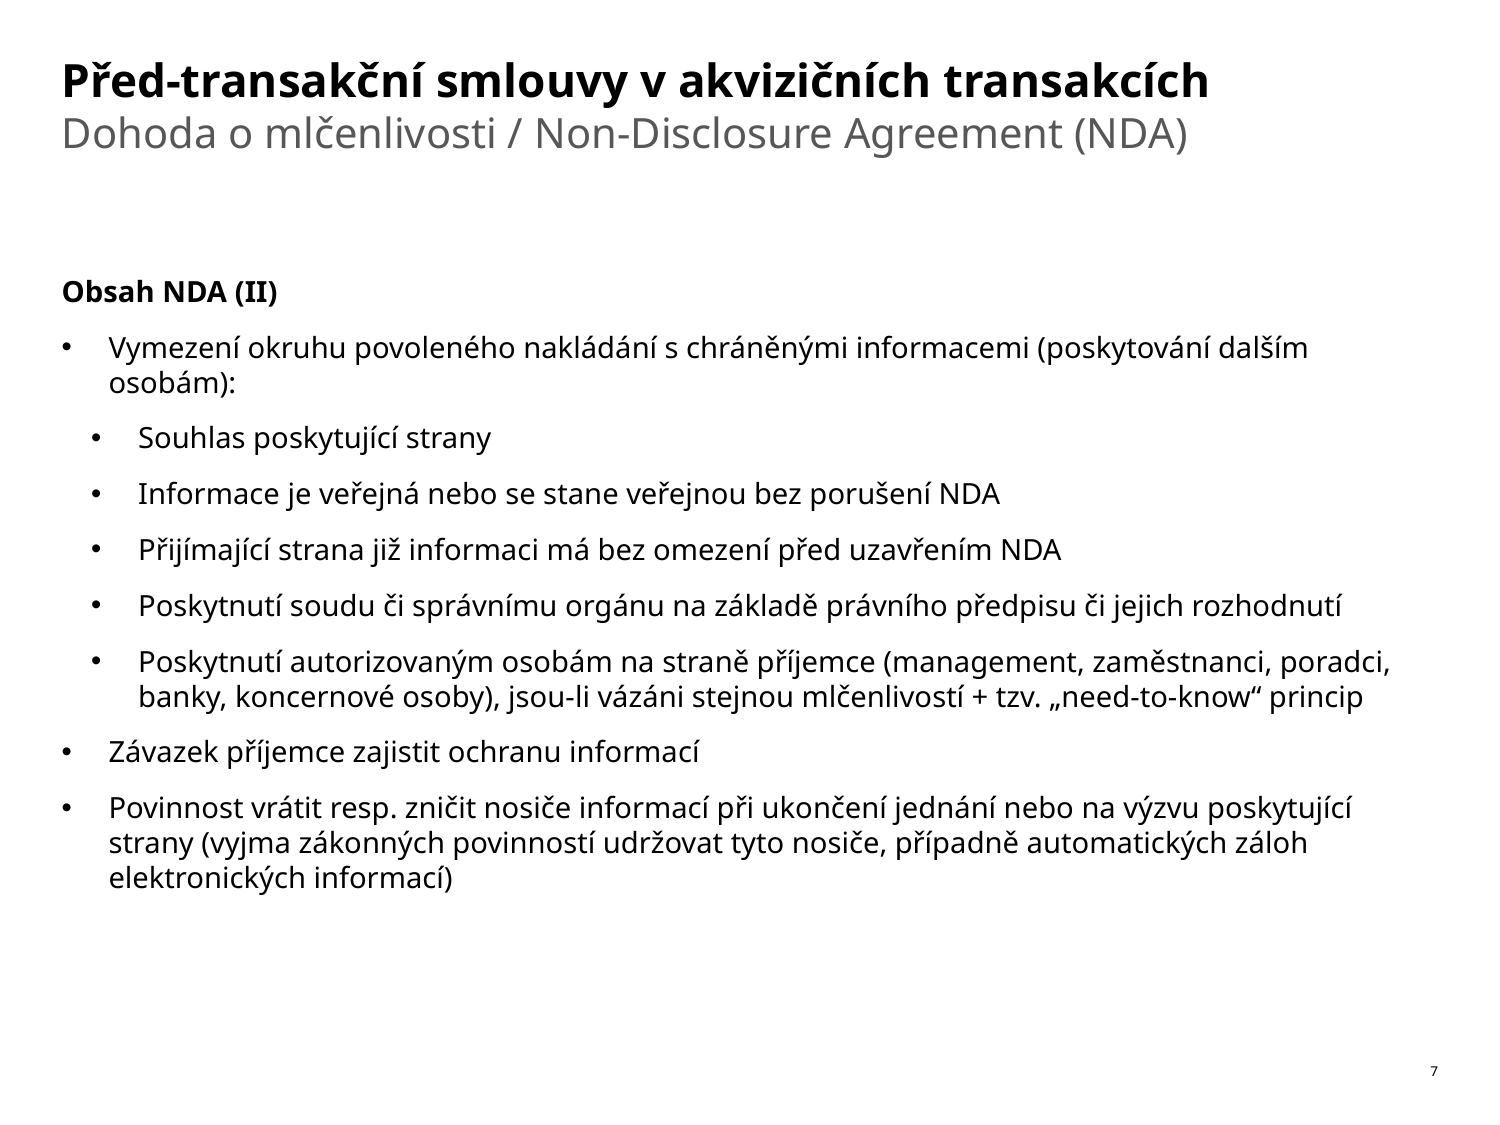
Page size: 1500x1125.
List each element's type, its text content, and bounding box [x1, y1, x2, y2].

list Dohoda o mlčenlivosti / Non-Disclosure Agreement (NDA) [61, 107, 1435, 232]
title Před-transakční smlouvy v akvizičních transakcích [61, 52, 1435, 107]
list Obsah NDA (II) Vymezení okruhu povoleného nakládání s chráněnými informacemi (poskytování dalším osobám): Souhlas poskytující strany Informace je veřejná nebo se stane veřejnou bez porušení NDA Přijímající strana již informaci má bez omezení před uzavřením NDA Poskytnutí soudu či správnímu orgánu na základě právního předpisu či jejich rozhodnutí Poskytnutí autorizovaným osobám na straně příjemce (management, zaměstnanci, poradci, banky, koncernové osoby), jsou-li vázáni stejnou mlčenlivostí + tzv. „need-to-know“ princip Závazek příjemce zajistit ochranu informací Povinnost vrátit resp. zničit nosiče informací při ukončení jednání nebo na výzvu poskytující strany (vyjma zákonných povinností udržovat tyto nosiče, případně automatických záloh elektronických informací) [61, 273, 1436, 1047]
